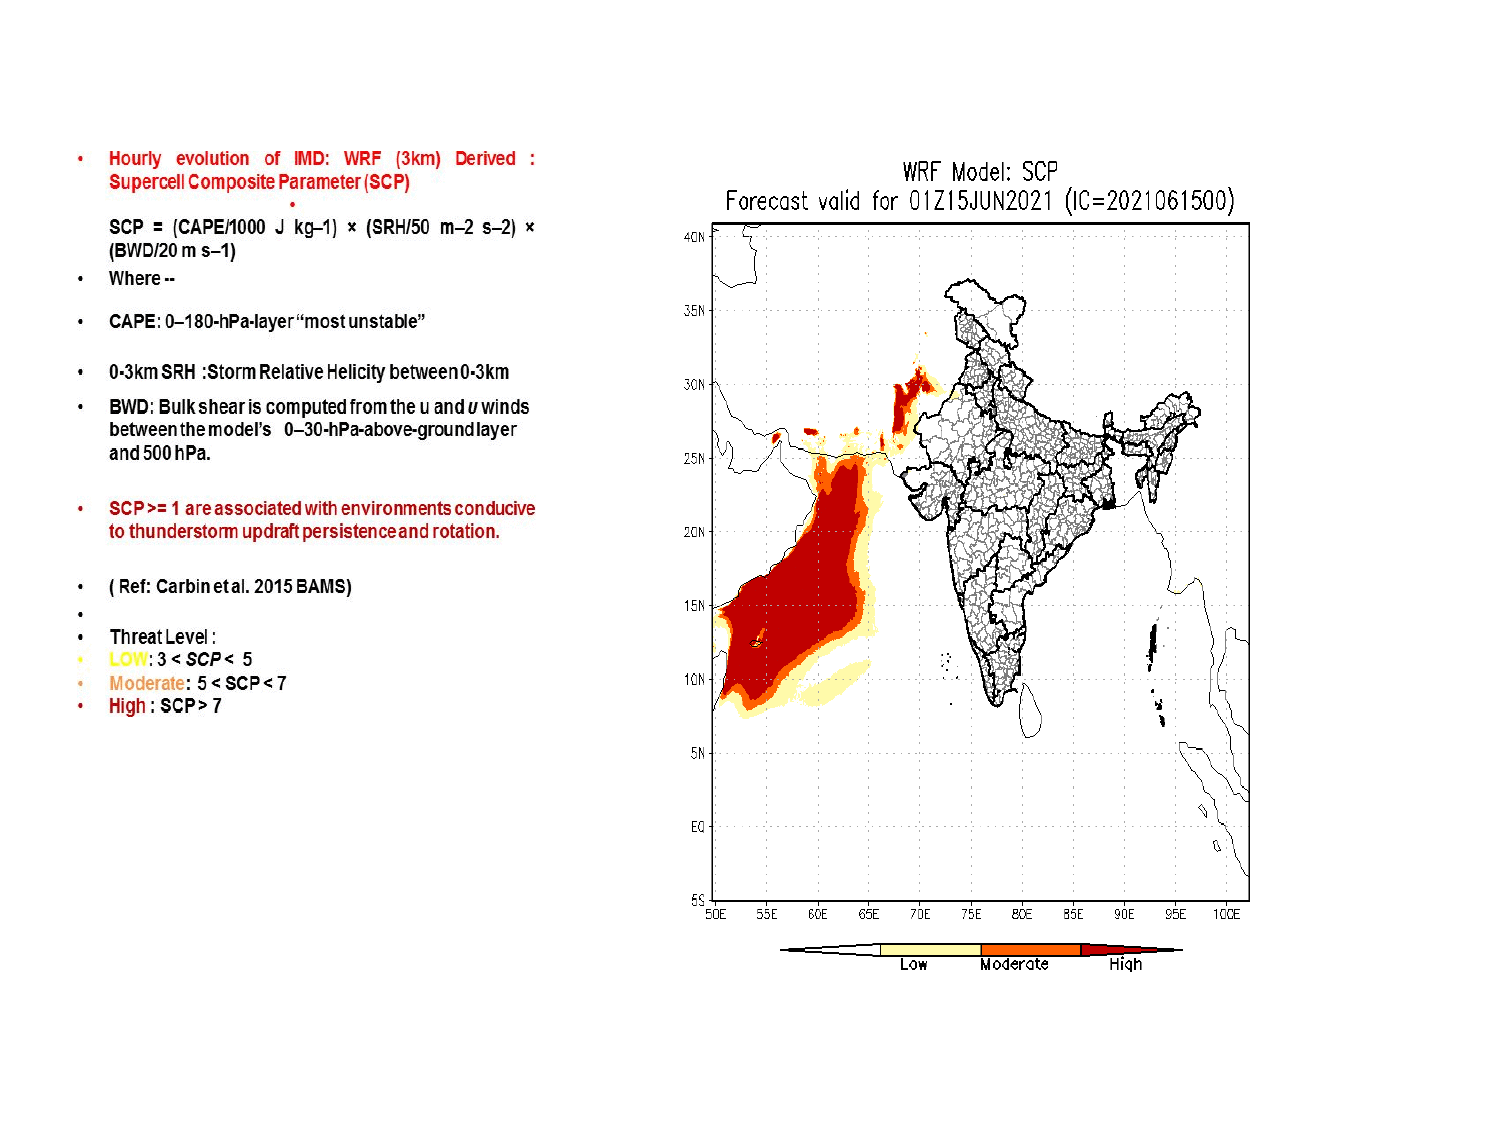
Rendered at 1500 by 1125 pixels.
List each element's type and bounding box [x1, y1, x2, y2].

picture [74, 149, 1426, 976]
